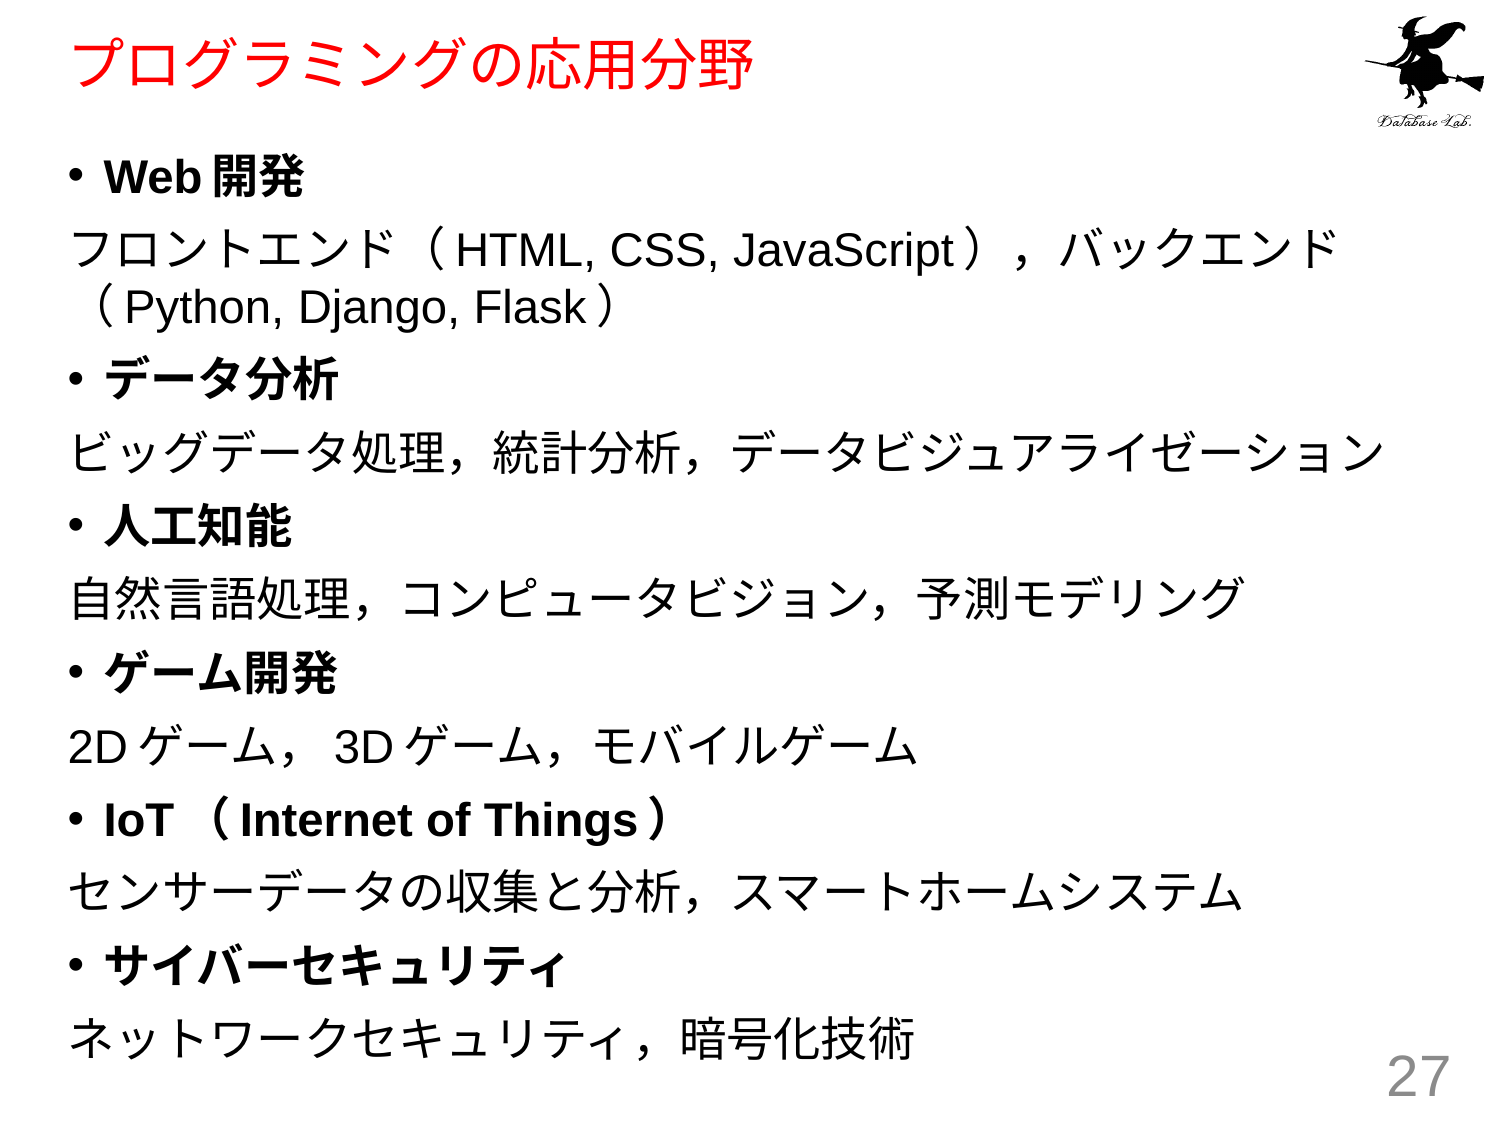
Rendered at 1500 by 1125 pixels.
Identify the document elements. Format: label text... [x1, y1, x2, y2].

title プログラミングの応用分野 [52, 28, 1441, 106]
list Web開発 フロントエンド（HTML, CSS, JavaScript），バックエンド（Python, Django, Flask） データ分析 ビッグデータ処理，統計分析，データビジュアライゼーション 人工知能 自然言語処理，コンピュータビジョン，予測モデリング ゲーム開発 2Dゲーム，3Dゲーム，モバイルゲーム IoT（Internet of Things） センサーデータの収集と分析，スマートホームシステム サイバーセキュリティ ネットワークセキュリティ，暗号化技術 [52, 138, 1441, 1079]
picture [1362, 14, 1486, 130]
slide_number 27 [1129, 1042, 1467, 1103]
